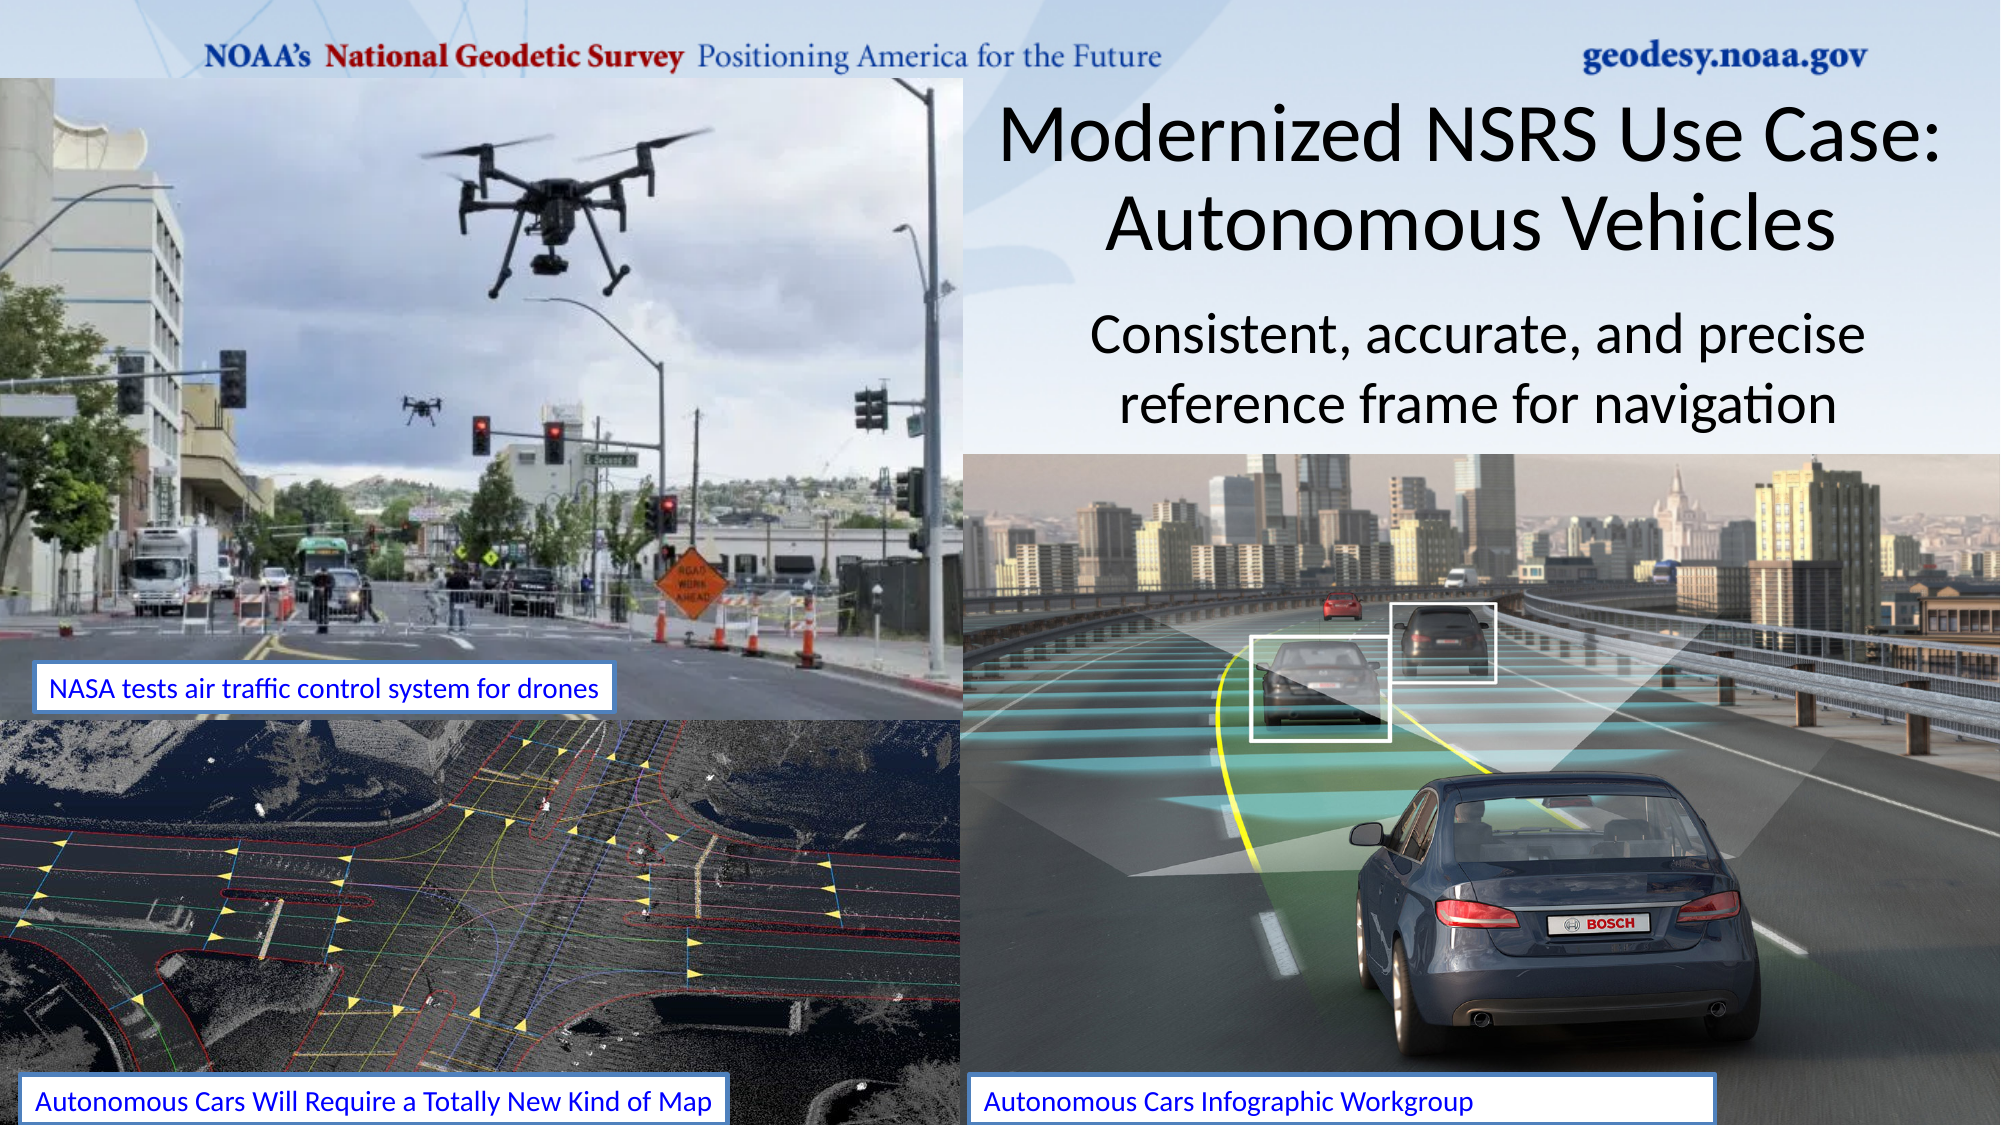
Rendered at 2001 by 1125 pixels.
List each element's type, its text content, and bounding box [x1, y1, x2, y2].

text_box Modernized NSRS Use Case: Autonomous Vehicles [969, 70, 1974, 287]
picture [0, 0, 2001, 1125]
text_box Consistent, accurate, and precise reference frame for navigation [966, 287, 2000, 443]
